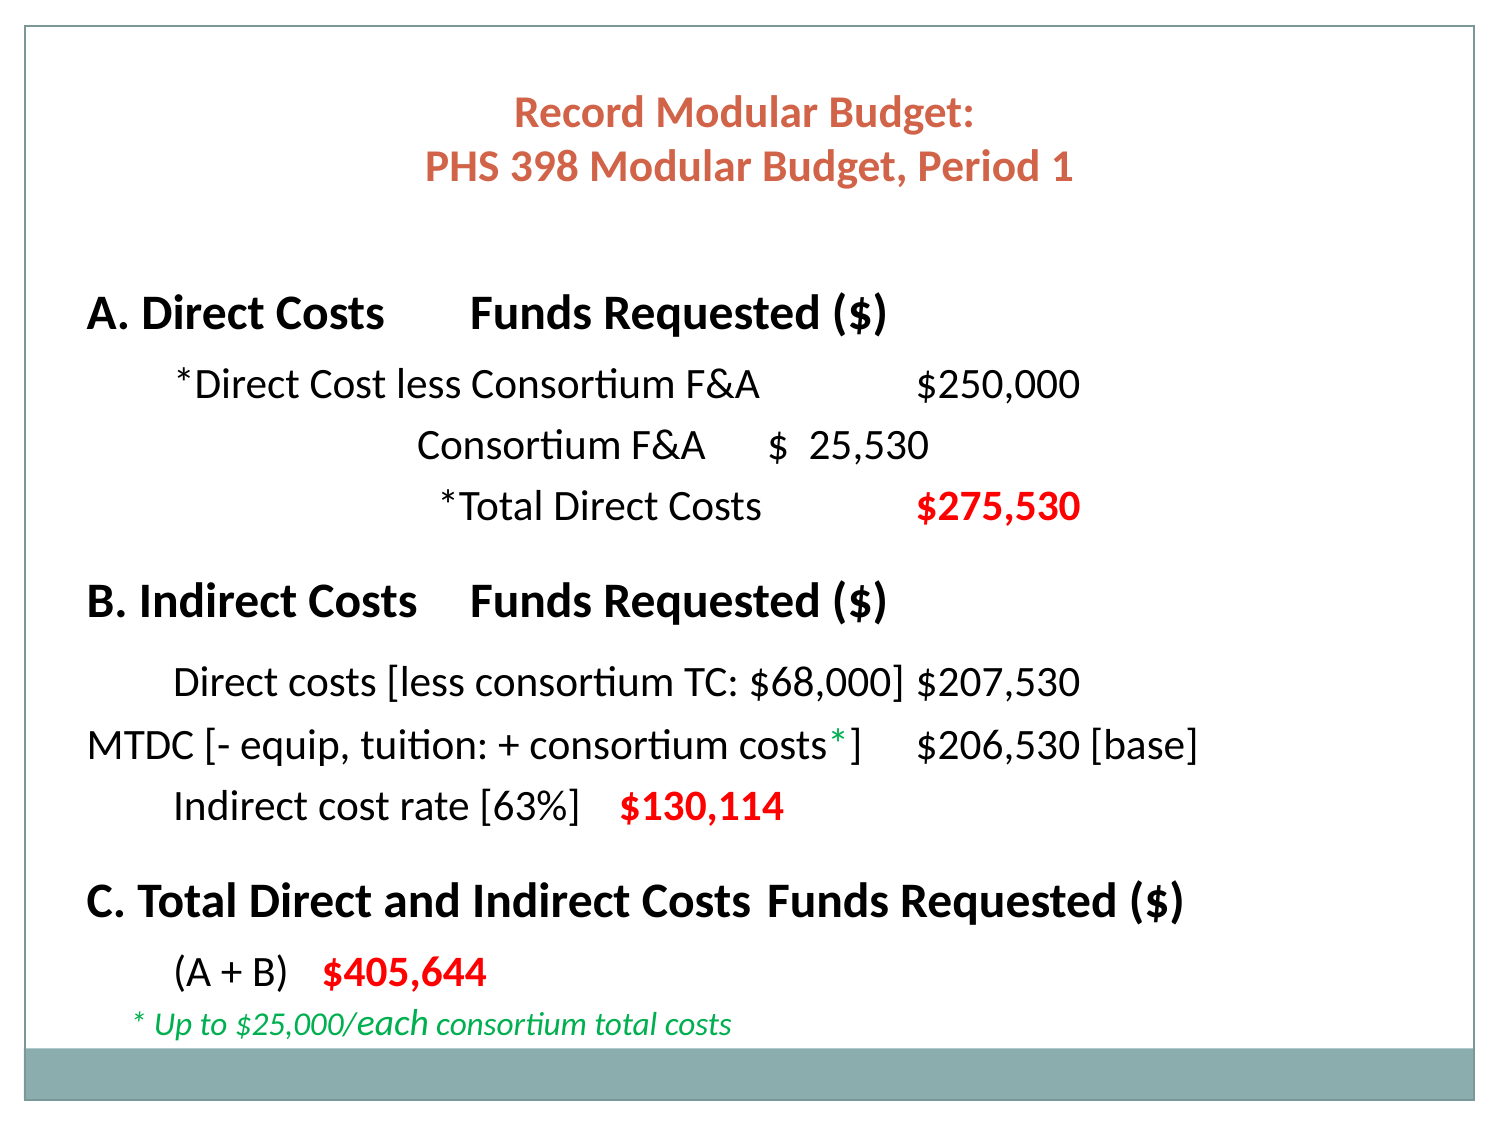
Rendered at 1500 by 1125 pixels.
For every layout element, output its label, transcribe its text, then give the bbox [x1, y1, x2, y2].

text_box * Up to $25,000/each consortium total costs [115, 990, 806, 1051]
title Record Modular Budget: PHS 398 Modular Budget, Period 1 [50, 73, 1450, 199]
text_box A. Direct Costs Funds Requested ($) *Direct Cost less Consortium F&A $250,000 Consortium F&A $ 25,530 *Total Direct Costs $275,530 B. Indirect Costs Funds Requested ($) Direct costs [less consortium TC: $68,000] $207,530 MTDC [- equip, tuition: + consortium costs*] $206,530 [base] Indirect cost rate [63%] $130,114 C. Total Direct and Indirect Costs Funds Requested ($) (A + B) $405,644 [71, 272, 1490, 1010]
